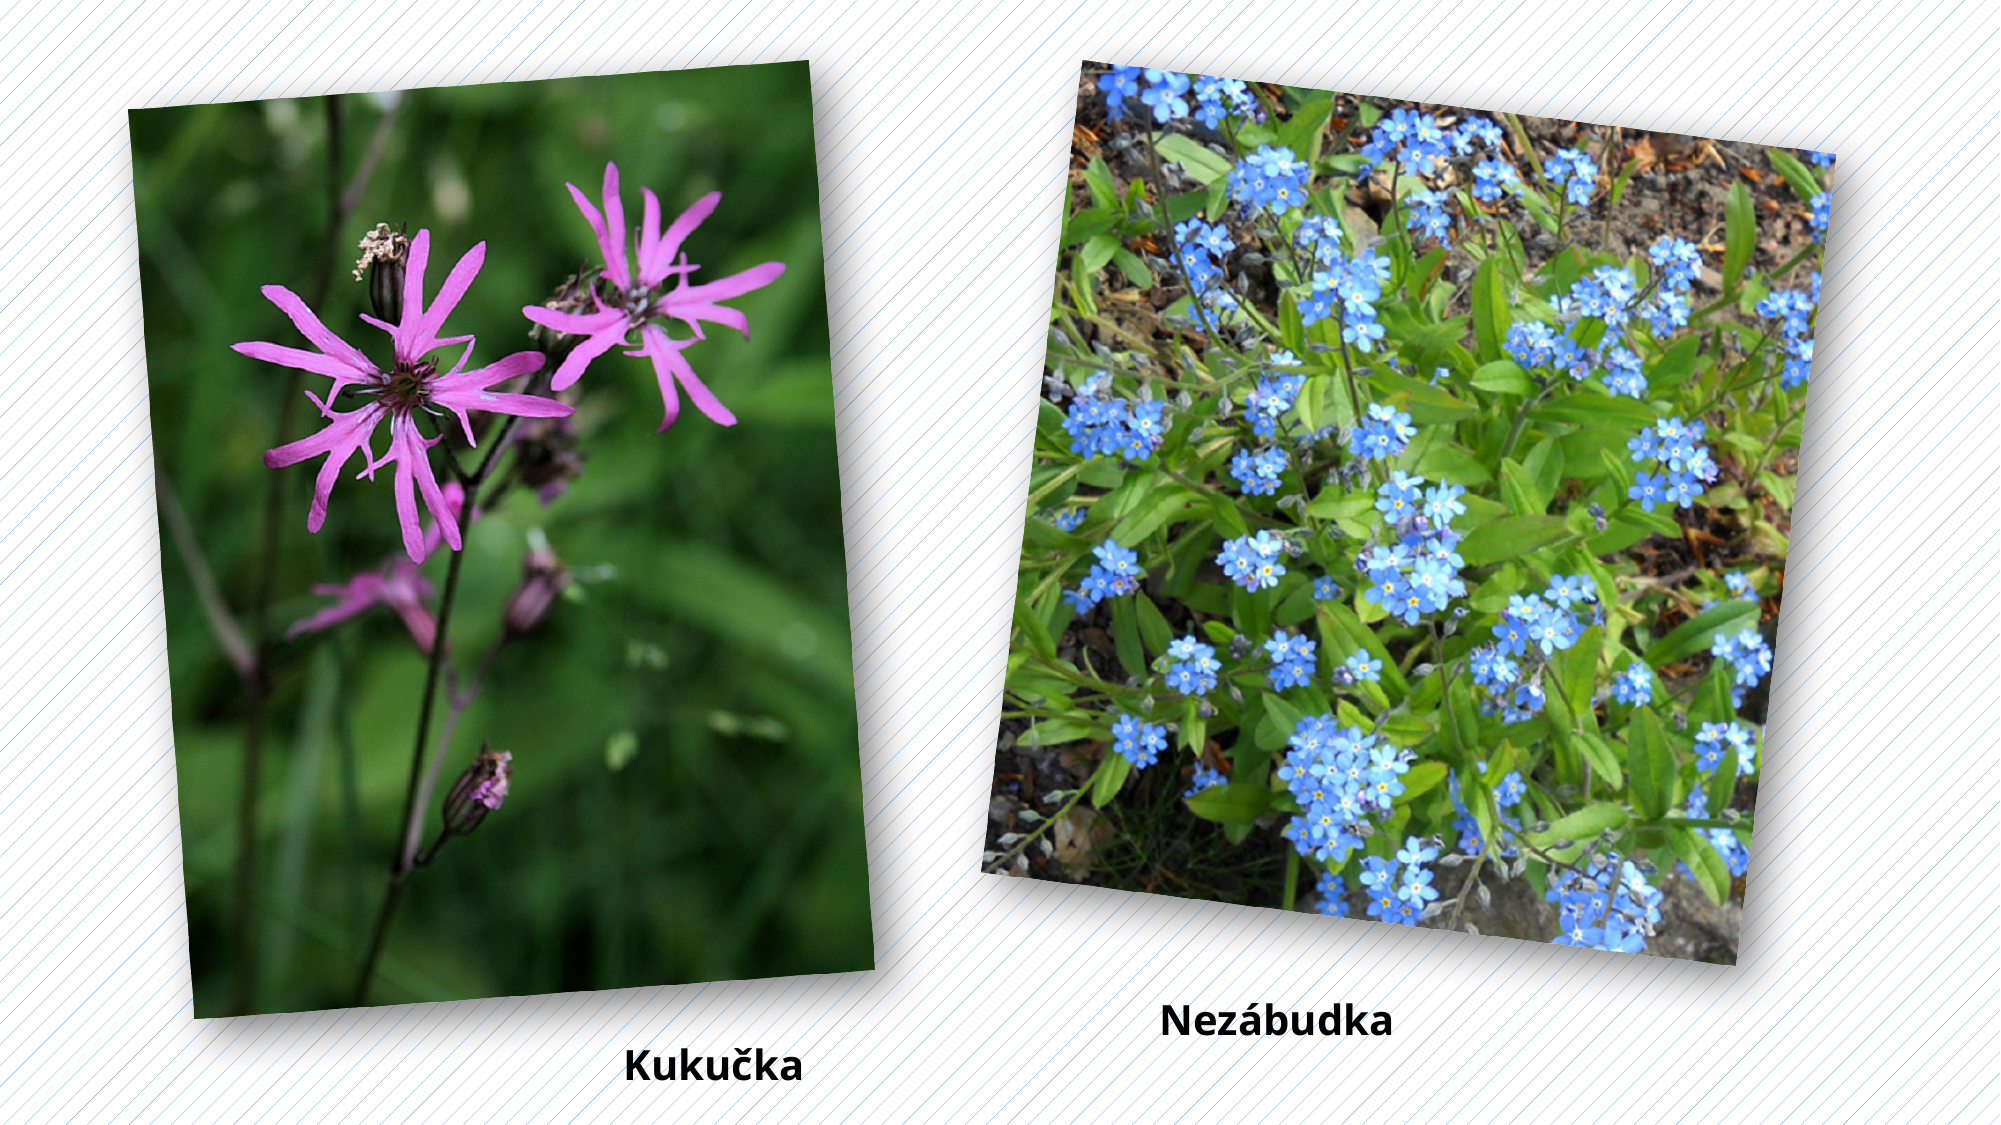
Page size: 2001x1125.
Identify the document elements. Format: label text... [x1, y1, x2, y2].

text_box Kukučka [608, 1024, 831, 1096]
picture [981, 60, 1836, 965]
text_box Nezábudka [1145, 985, 1411, 1051]
picture [128, 61, 874, 1019]
